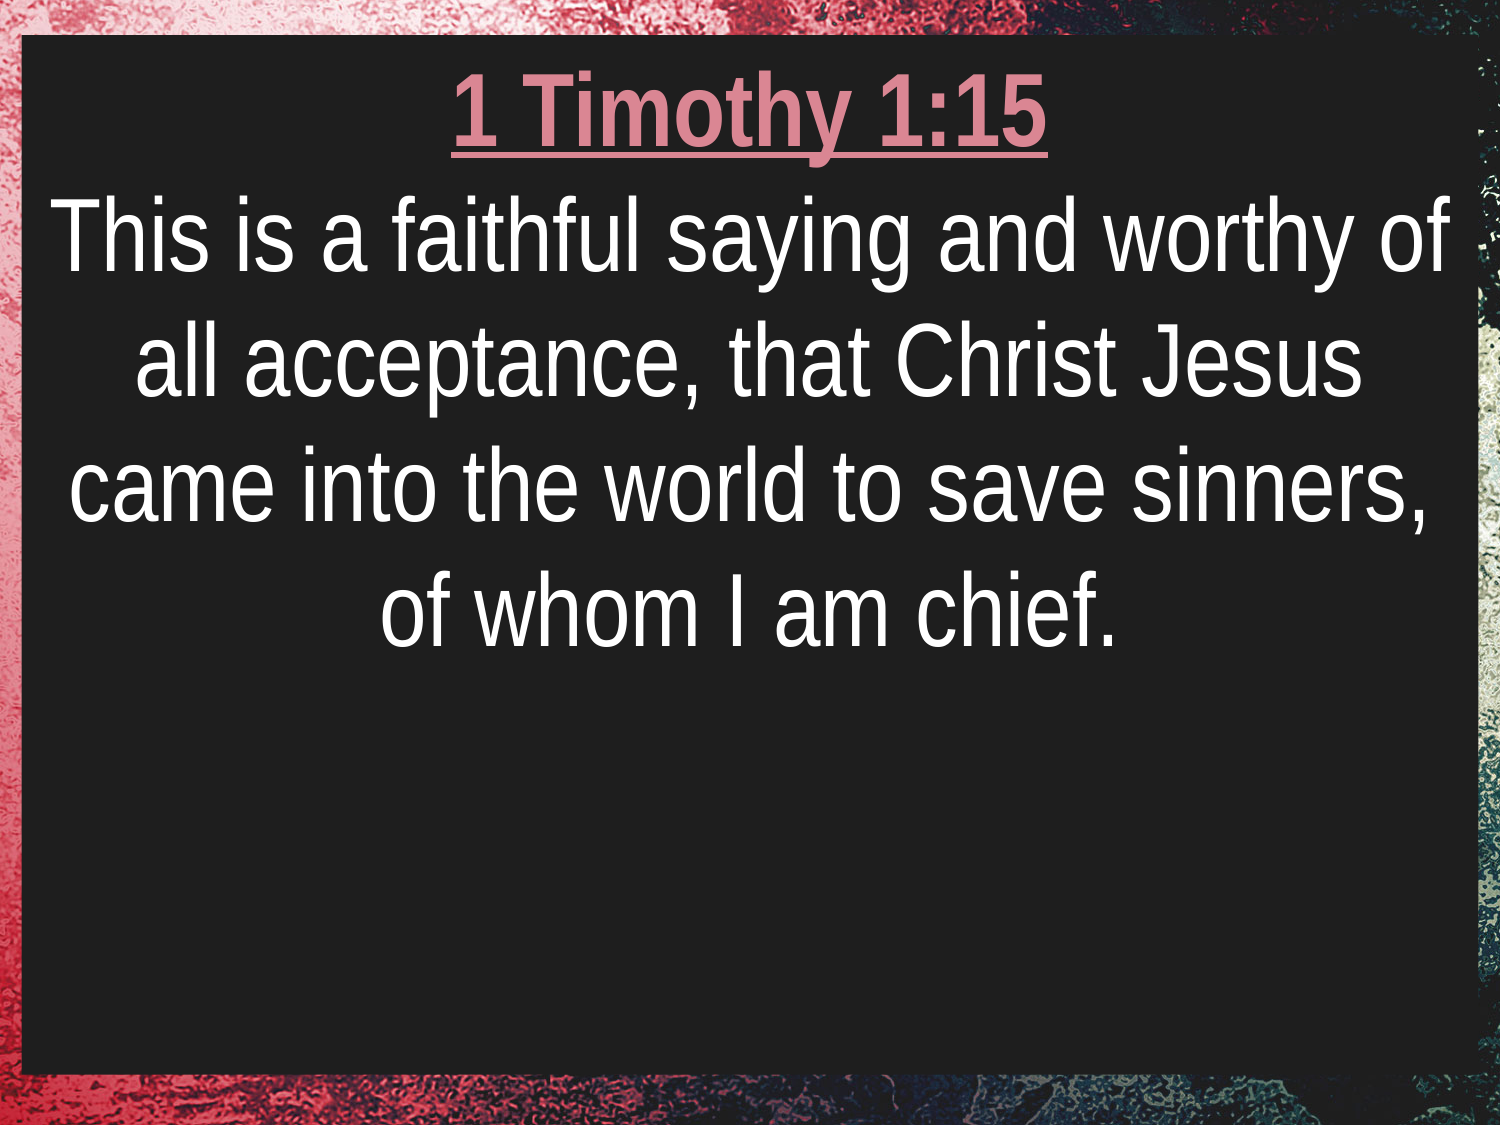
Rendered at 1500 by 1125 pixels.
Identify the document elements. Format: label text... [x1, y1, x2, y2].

text_box 1 Timothy 1:15 This is a faithful saying and worthy of all acceptance, that Christ Jesus came into the world to save sinners, of whom I am chief. [21, 35, 1479, 1075]
picture [0, 0, 1500, 1125]
